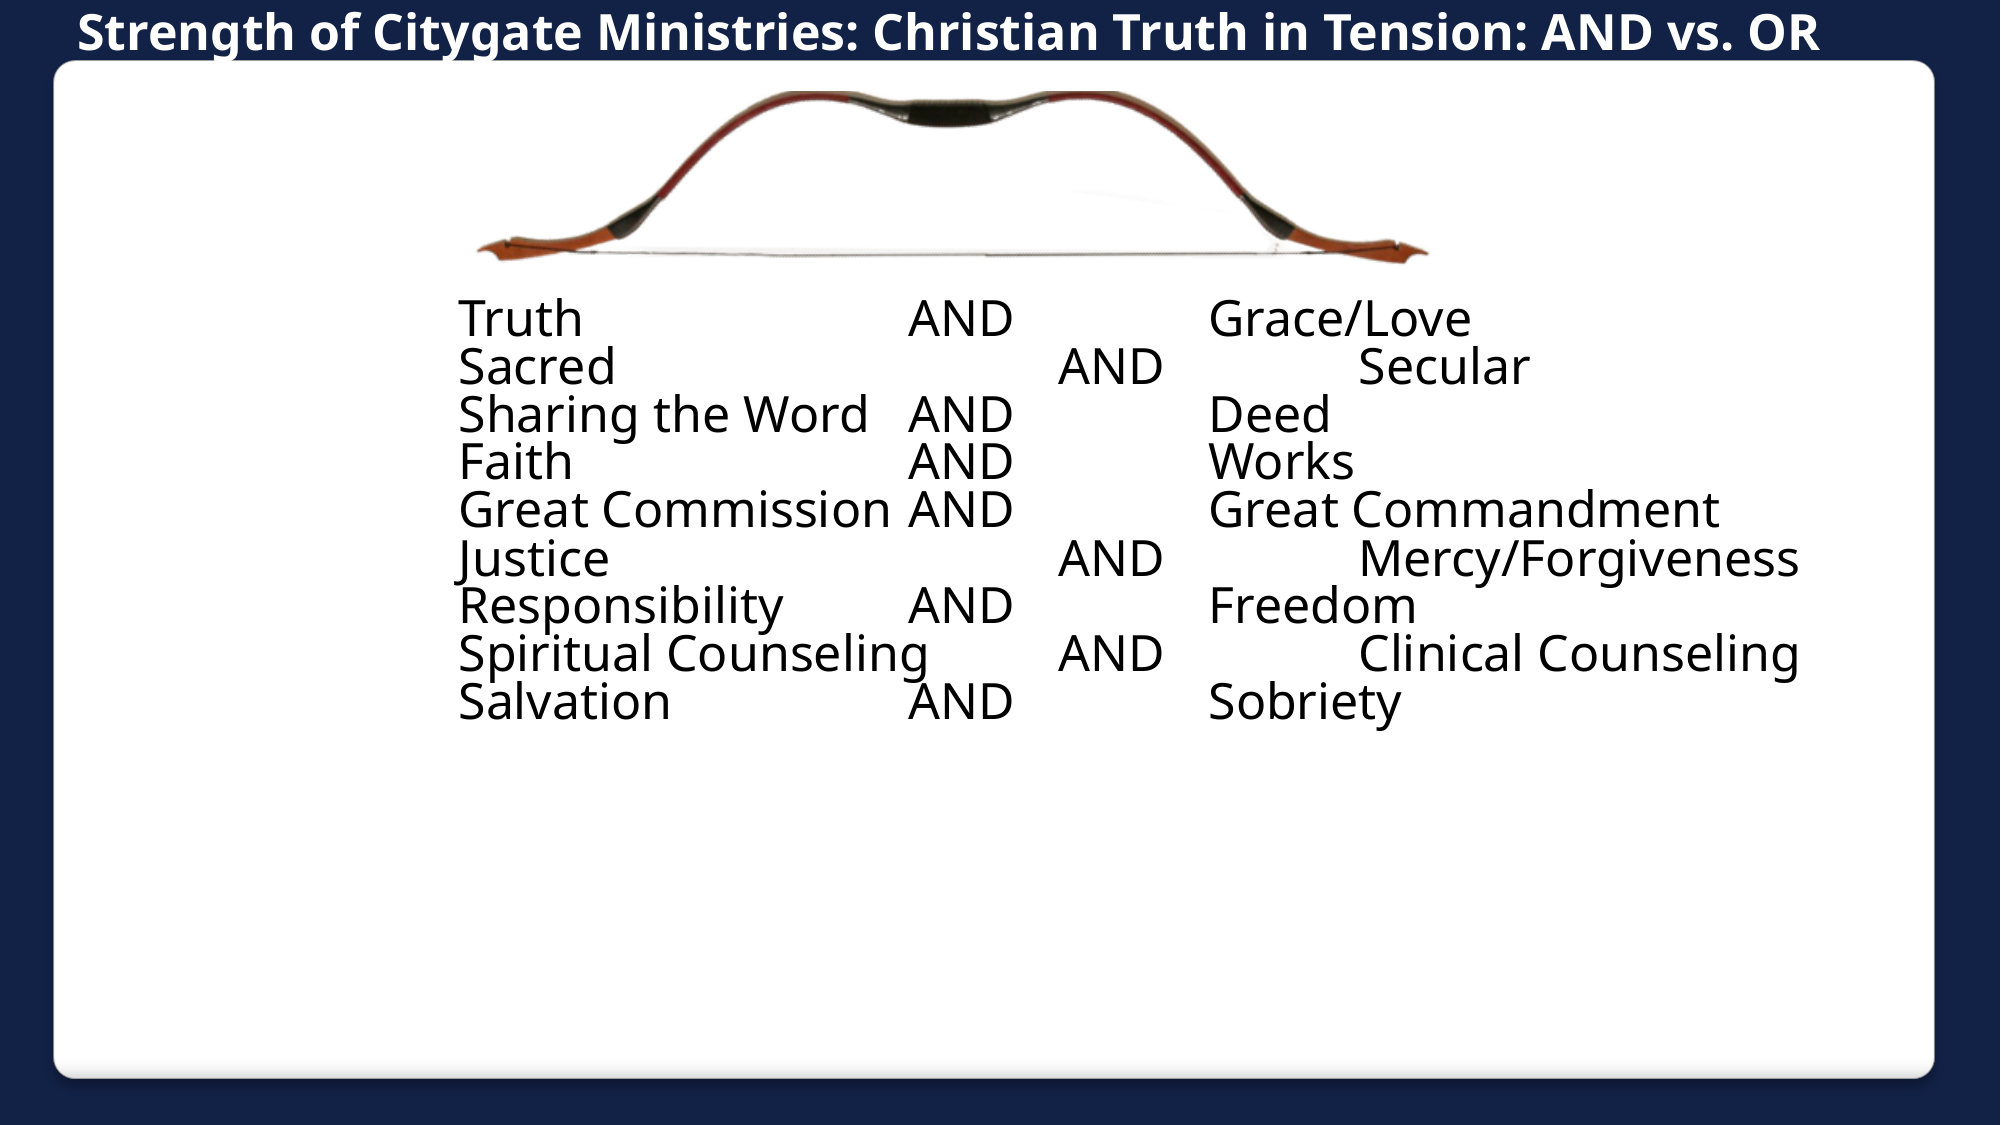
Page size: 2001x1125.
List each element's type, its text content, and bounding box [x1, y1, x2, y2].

list Truth AND Grace/Love Sacred AND Secular Sharing the Word AND Deed Faith AND Works Great Commission AND Great Commandment Justice AND Mercy/Forgiveness Responsibility AND Freedom Spiritual Counseling AND Clinical Counseling Salvation AND Sobriety [0, 290, 1897, 1089]
title Strength of Citygate Ministries: Christian Truth in Tension: AND vs. OR [62, 0, 1932, 61]
picture [40, 55, 1948, 1100]
